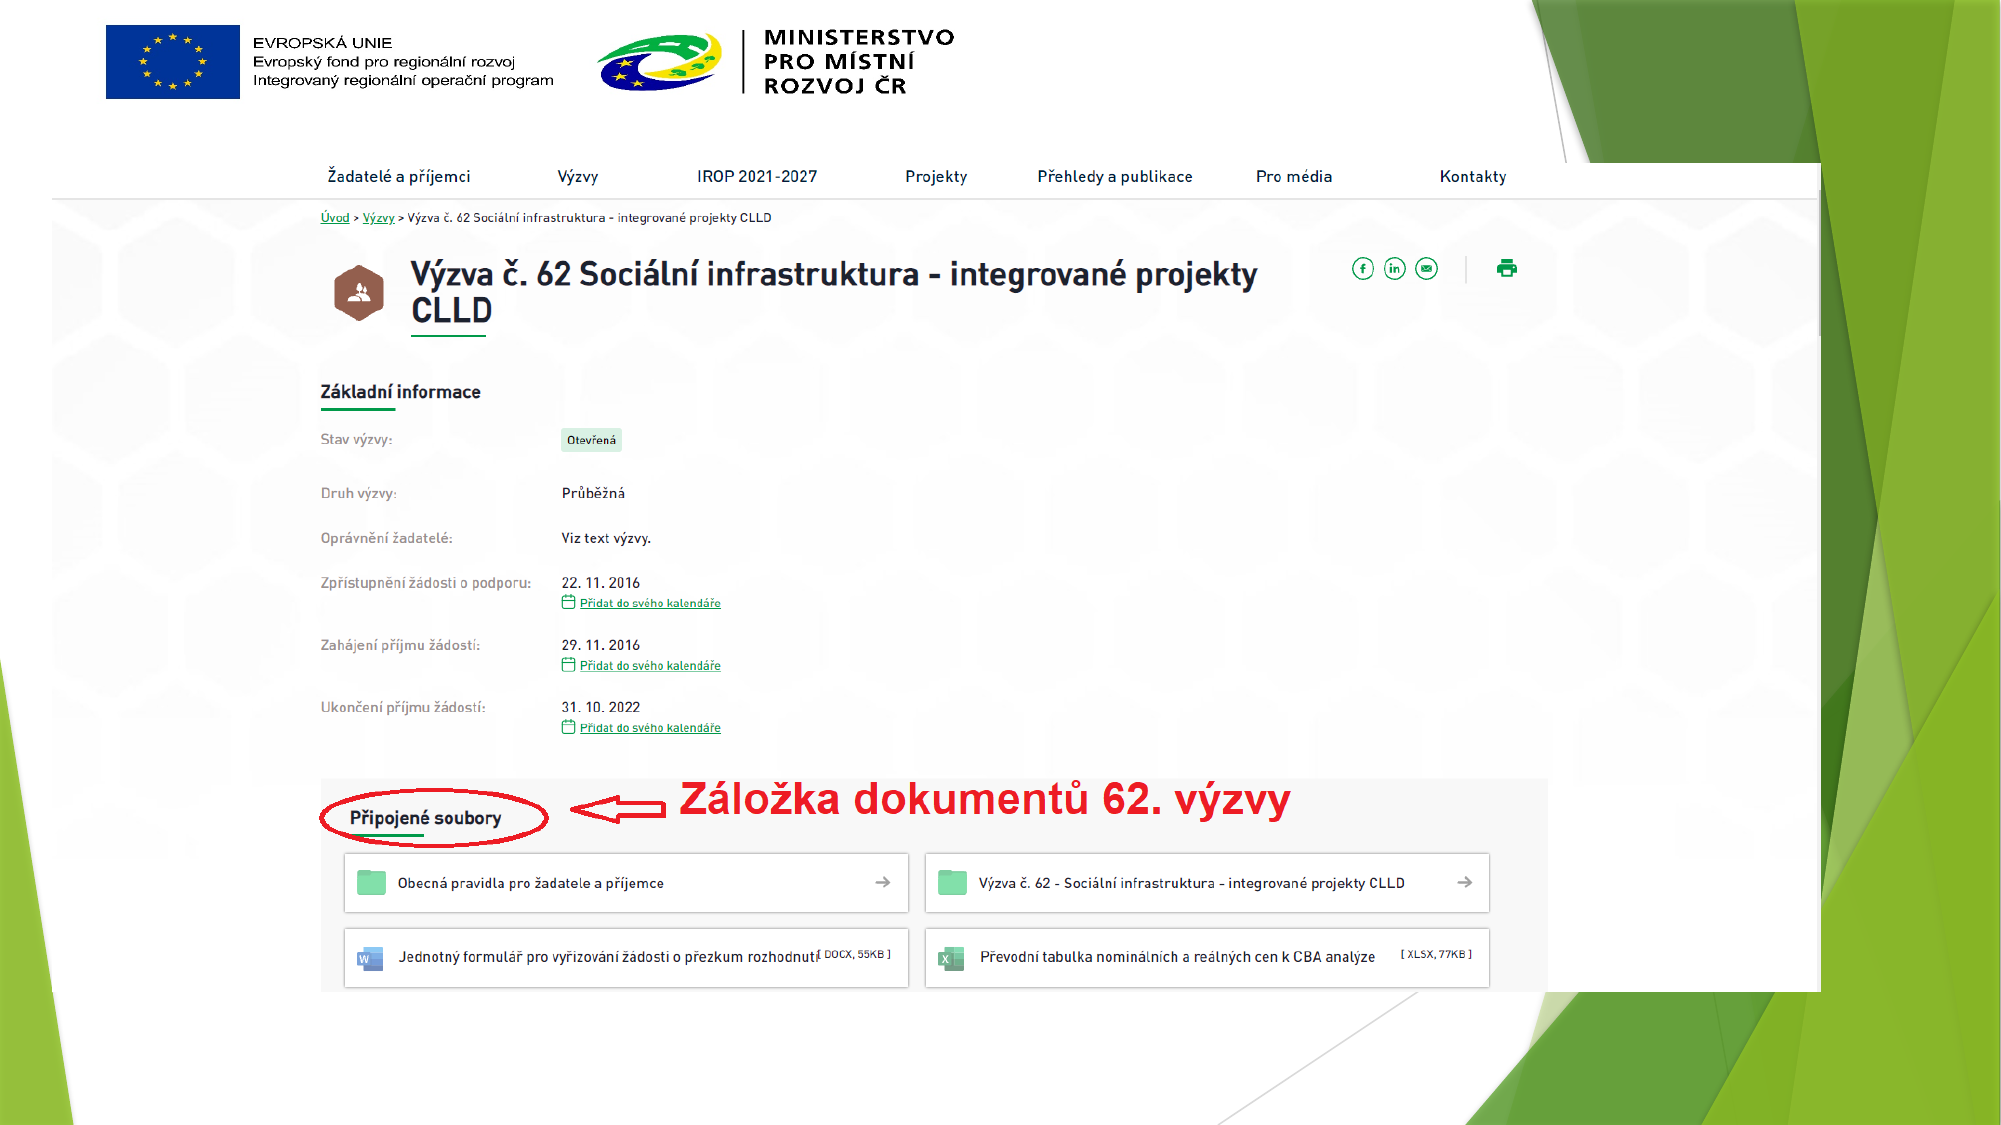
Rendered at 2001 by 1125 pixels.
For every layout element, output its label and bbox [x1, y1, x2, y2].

list [51, 162, 1822, 992]
picture [76, 0, 984, 123]
